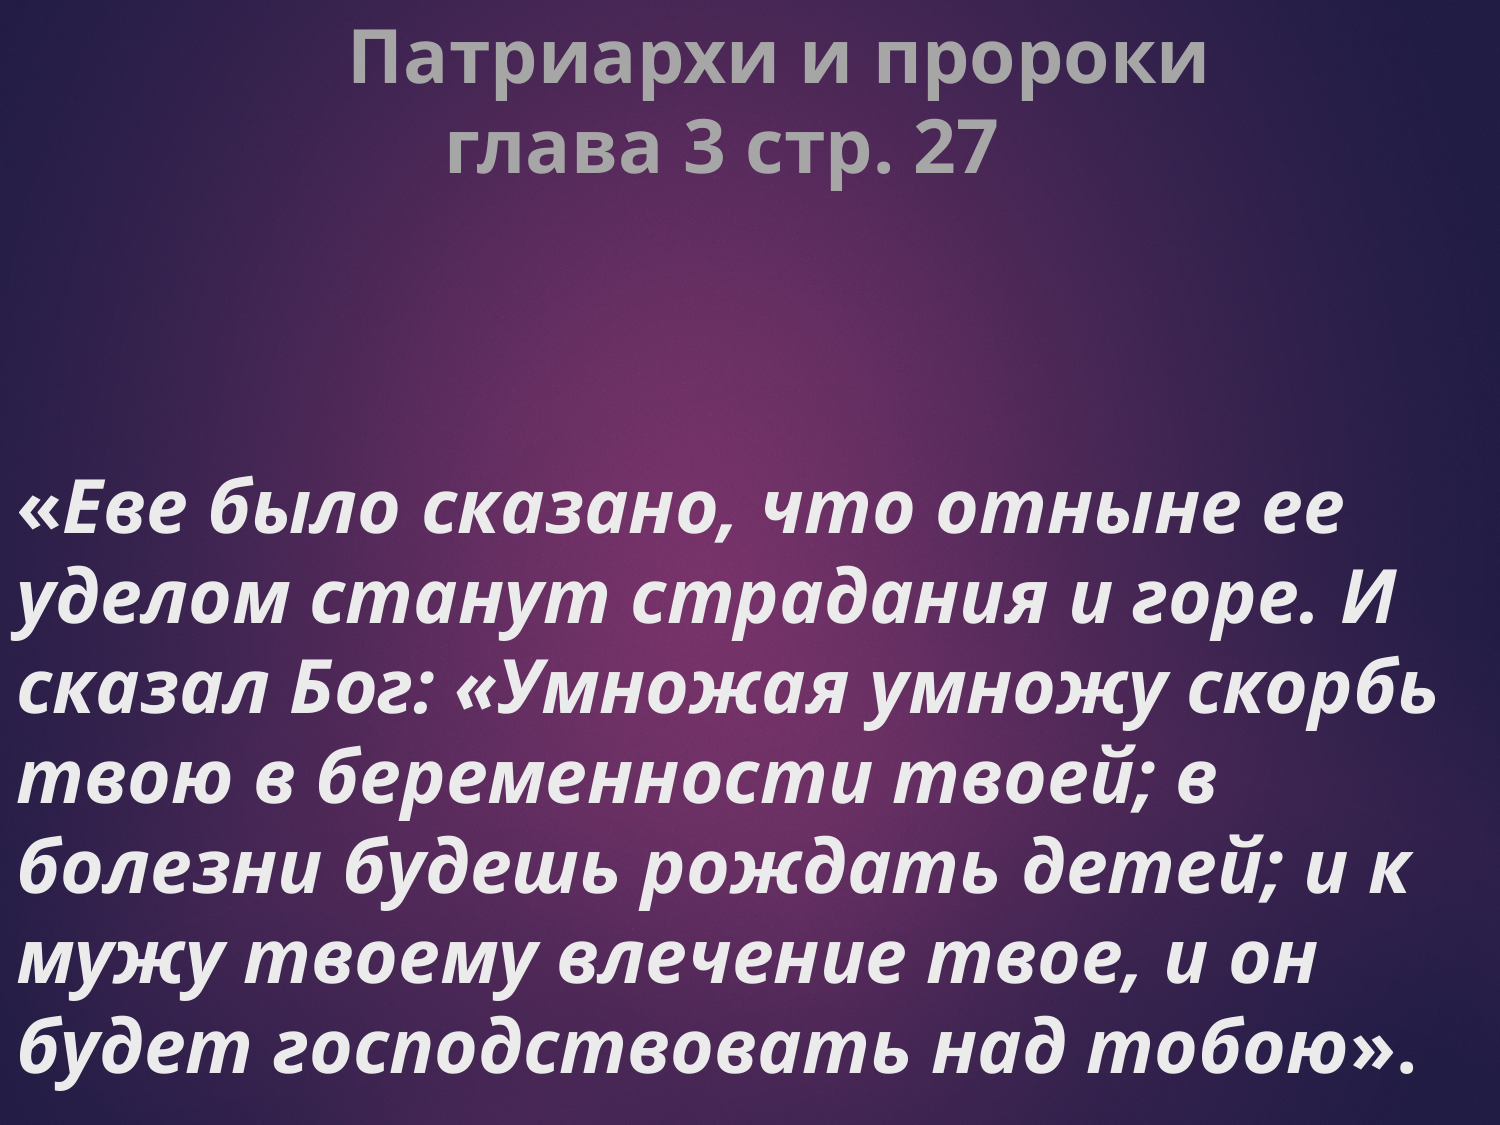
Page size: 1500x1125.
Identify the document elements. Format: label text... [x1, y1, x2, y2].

title Патриархи и пророки глава 3 стр. 27 «Еве было сказано, что отныне ее уделом станут страдания и горе. И сказал Бог: «Умножая умножу скорбь твою в беременности твоей; в болезни будешь рождать детей; и к мужу твоему влечение твое, и он будет господствовать над тобою». [1, 0, 1500, 1125]
